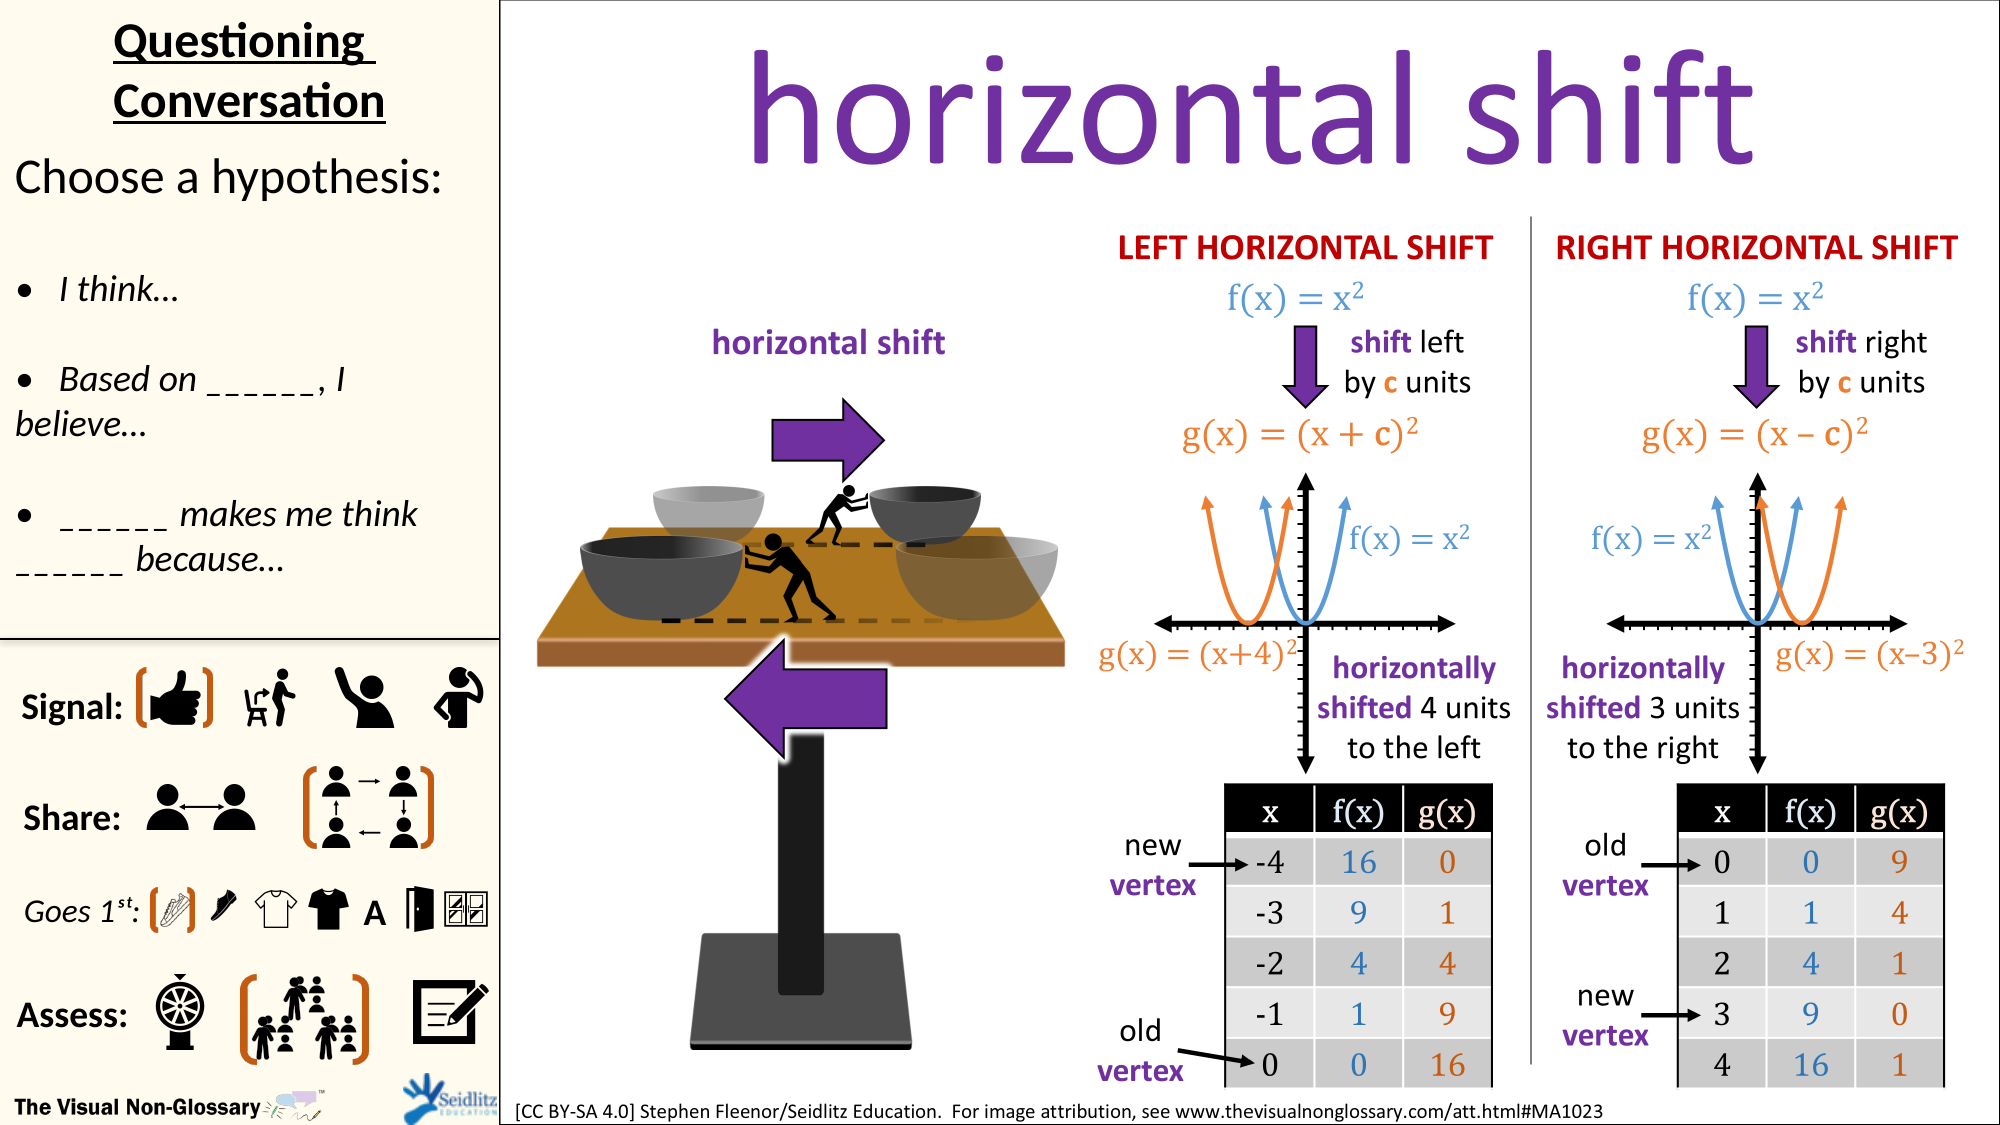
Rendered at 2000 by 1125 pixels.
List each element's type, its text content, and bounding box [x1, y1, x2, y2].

picture [202, 886, 241, 925]
text_box Choose a hypothesis: [0, 135, 494, 211]
text_box Goes 1ˢᵗ: [9, 881, 156, 937]
picture [239, 667, 301, 728]
picture [305, 886, 352, 932]
picture [136, 667, 214, 728]
picture [0, 1084, 328, 1125]
picture [403, 1073, 497, 1125]
text_box Share: [8, 785, 137, 846]
picture [413, 974, 490, 1051]
text_box Questioning Conversation [98, 0, 401, 135]
picture [142, 974, 218, 1051]
picture [302, 766, 434, 850]
picture [428, 667, 490, 728]
text_box Assess: [1, 982, 137, 1043]
text_box • I think… • Based on ______, I believe… • ______ makes me think ______ because… [0, 211, 494, 587]
picture [149, 886, 196, 934]
picture [253, 886, 299, 932]
picture [397, 886, 490, 932]
picture [499, 0, 2000, 1125]
text_box A [348, 880, 402, 941]
picture [334, 667, 395, 728]
picture [145, 784, 257, 830]
text_box Signal: [6, 674, 136, 735]
picture [239, 974, 370, 1066]
